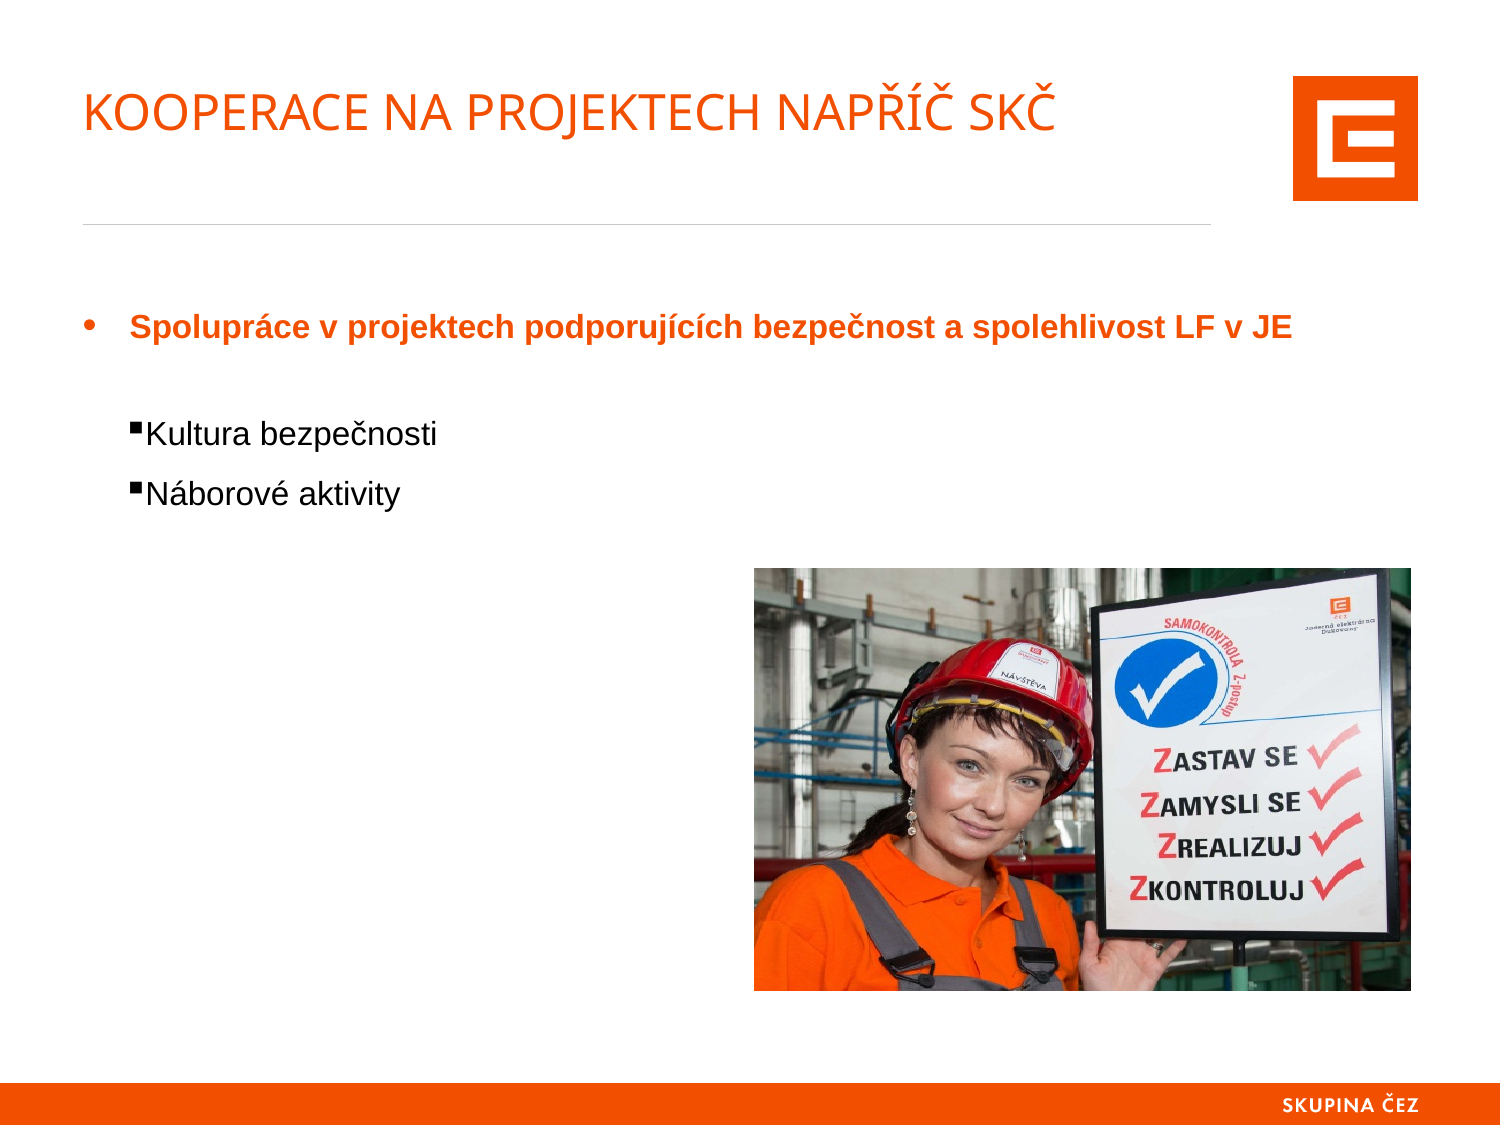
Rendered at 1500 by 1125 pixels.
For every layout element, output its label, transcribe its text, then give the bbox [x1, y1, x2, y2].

title KOOPERACE NA PROJEKTECH NAPŘÍČ SKČ [82, 71, 1211, 137]
picture [754, 568, 1411, 991]
picture [0, 1083, 1500, 1125]
list Spolupráce v projektech podporujících bezpečnost a spolehlivost LF v JE Kultura bezpečnosti Náborové aktivity [82, 296, 1418, 1046]
picture [1293, 76, 1418, 201]
